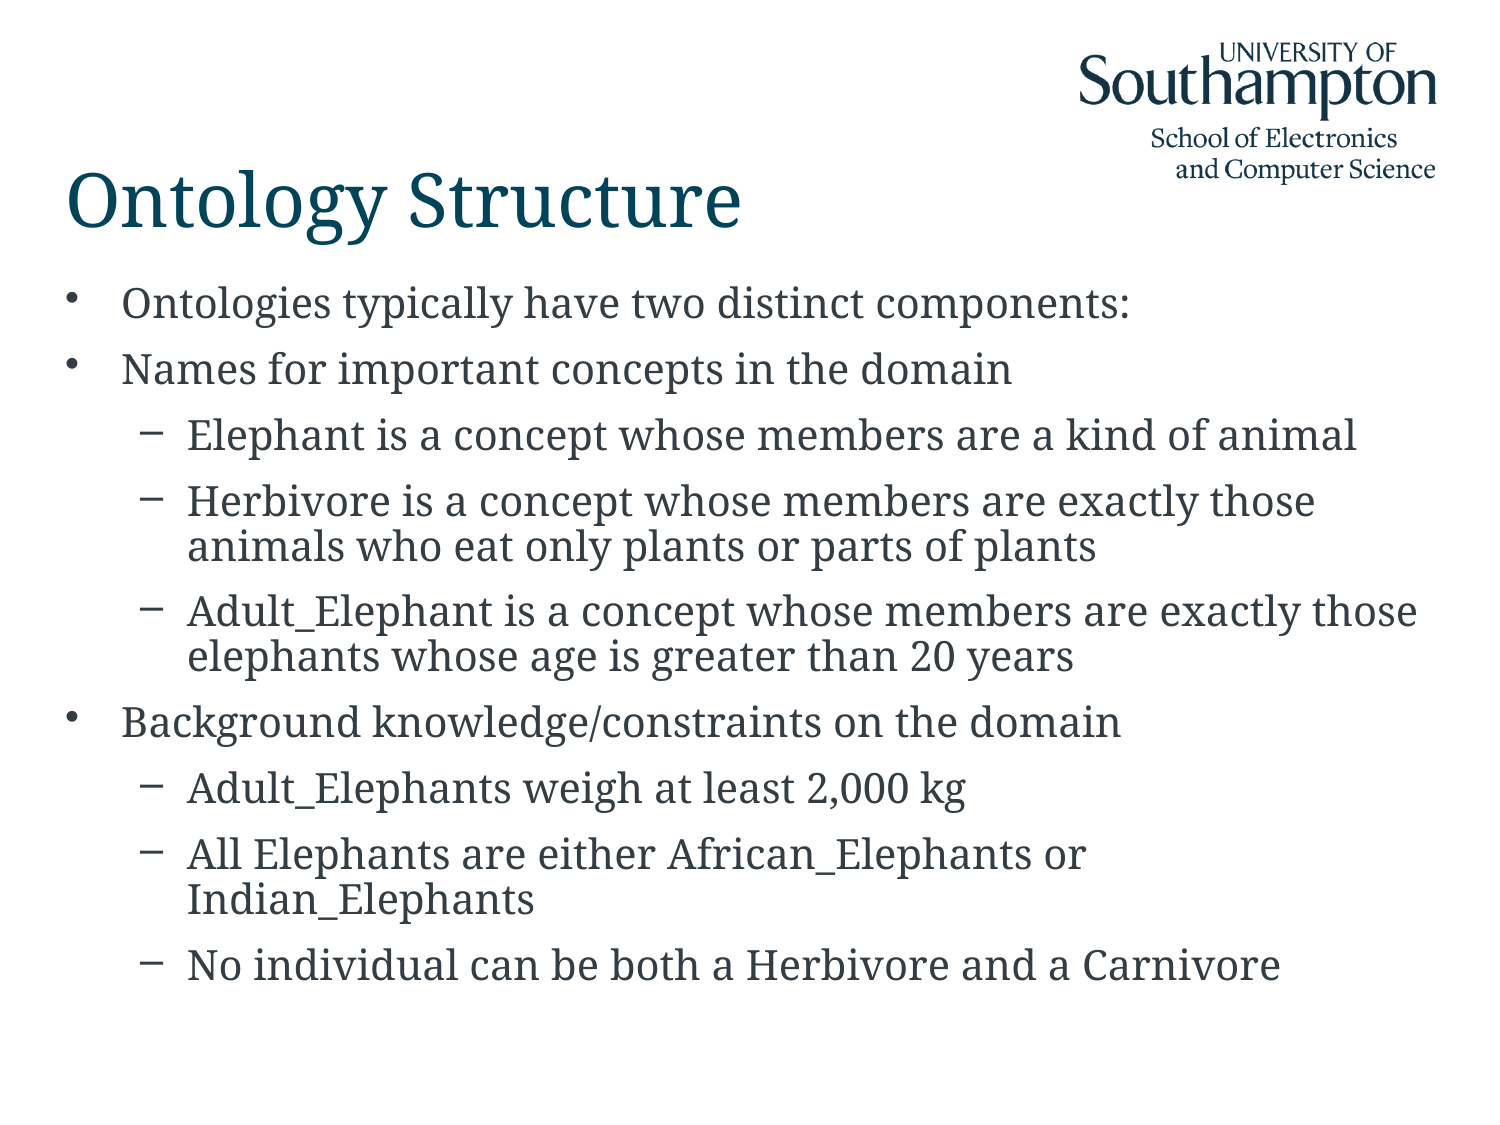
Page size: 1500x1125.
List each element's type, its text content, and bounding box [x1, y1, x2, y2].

title Ontology Structure [50, 149, 1450, 250]
list Ontologies typically have two distinct components: Names for important concepts in the domain Elephant is a concept whose members are a kind of animal Herbivore is a concept whose members are exactly those animals who eat only plants or parts of plants Adult_Elephant is a concept whose members are exactly those elephants whose age is greater than 20 years Background knowledge/constraints on the domain Adult_Elephants weigh at least 2,000 kg All Elephants are either African_Elephants or Indian_Elephants No individual can be both a Herbivore and a Carnivore [50, 275, 1450, 1000]
picture [1080, 42, 1437, 149]
